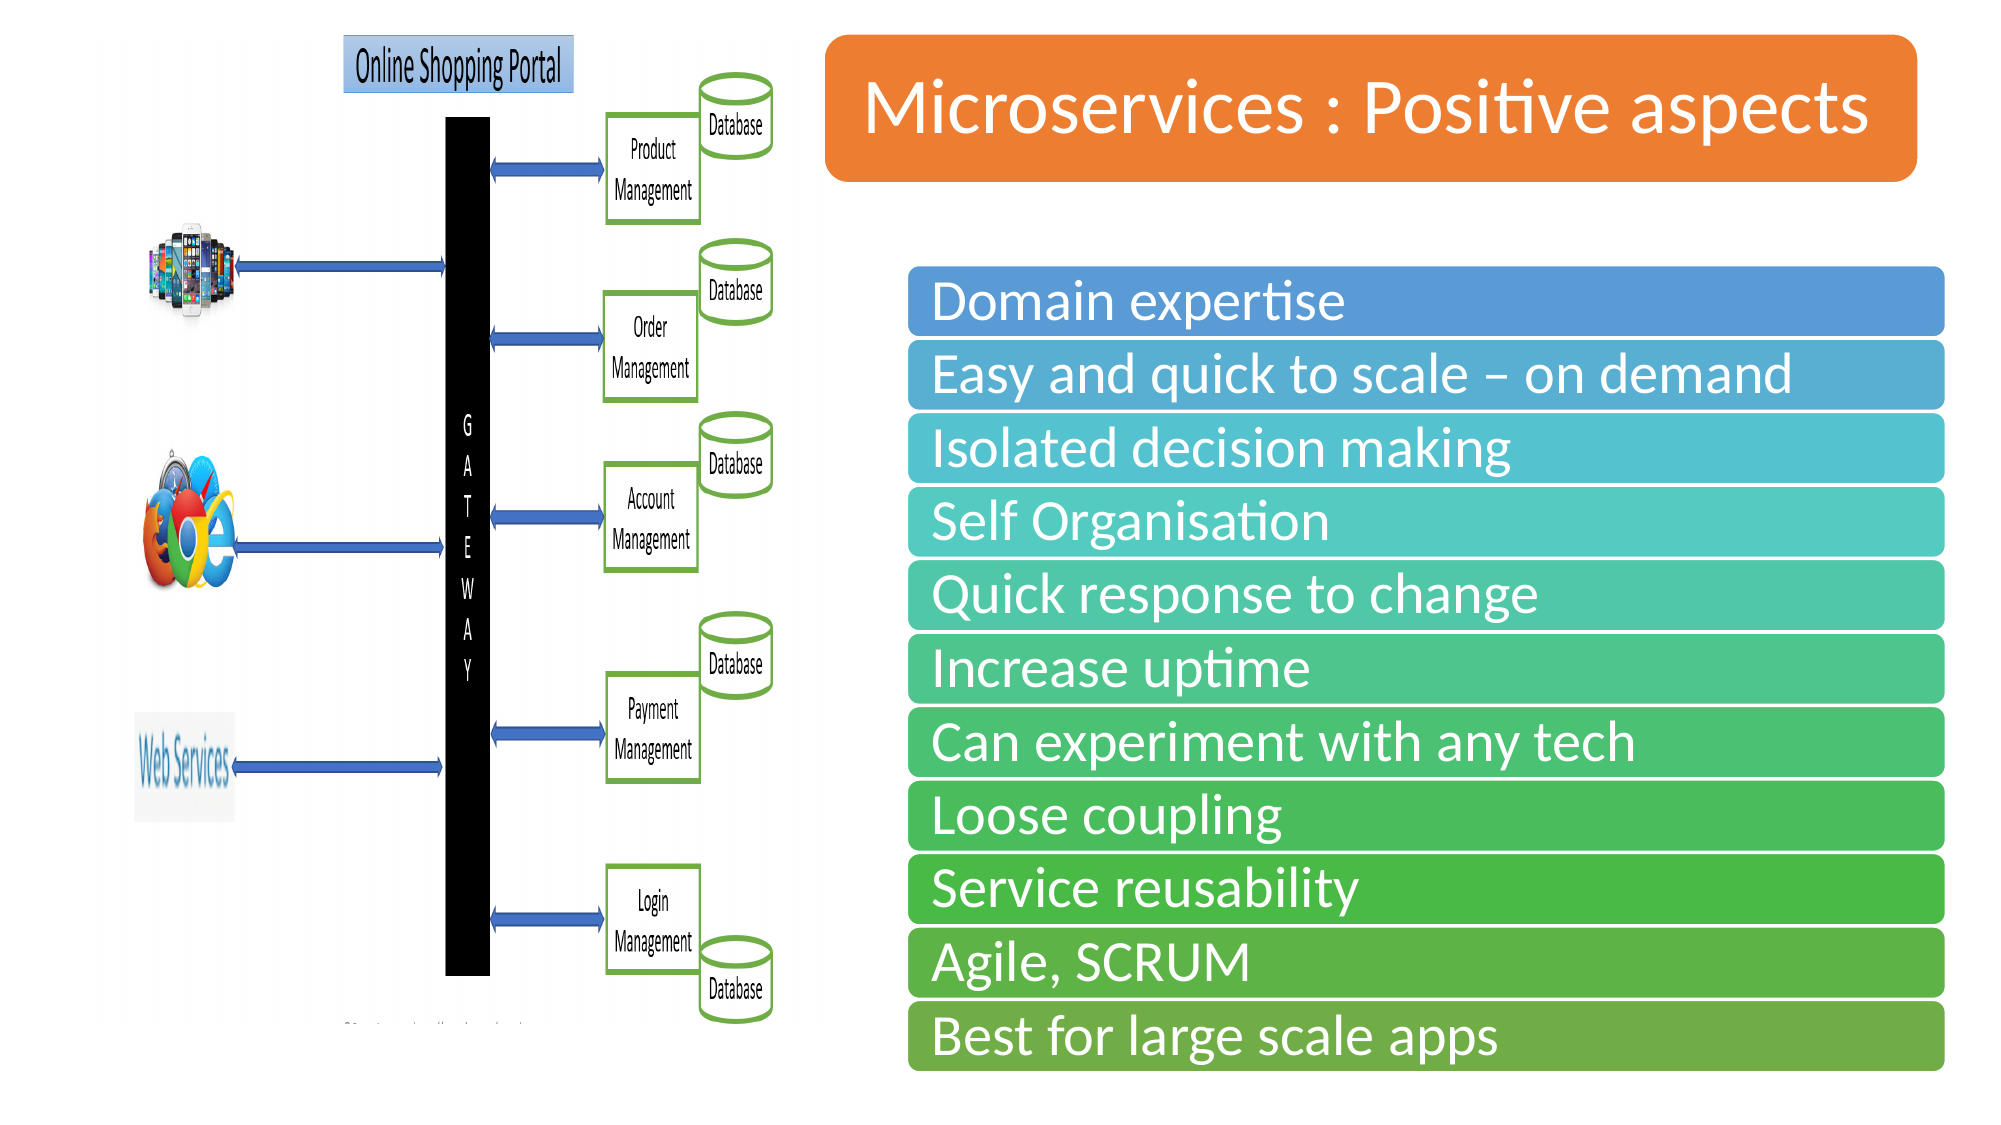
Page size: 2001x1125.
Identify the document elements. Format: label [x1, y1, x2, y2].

text_box [907, 264, 1946, 1073]
picture [66, 35, 824, 1024]
text_box [823, 22, 1919, 233]
